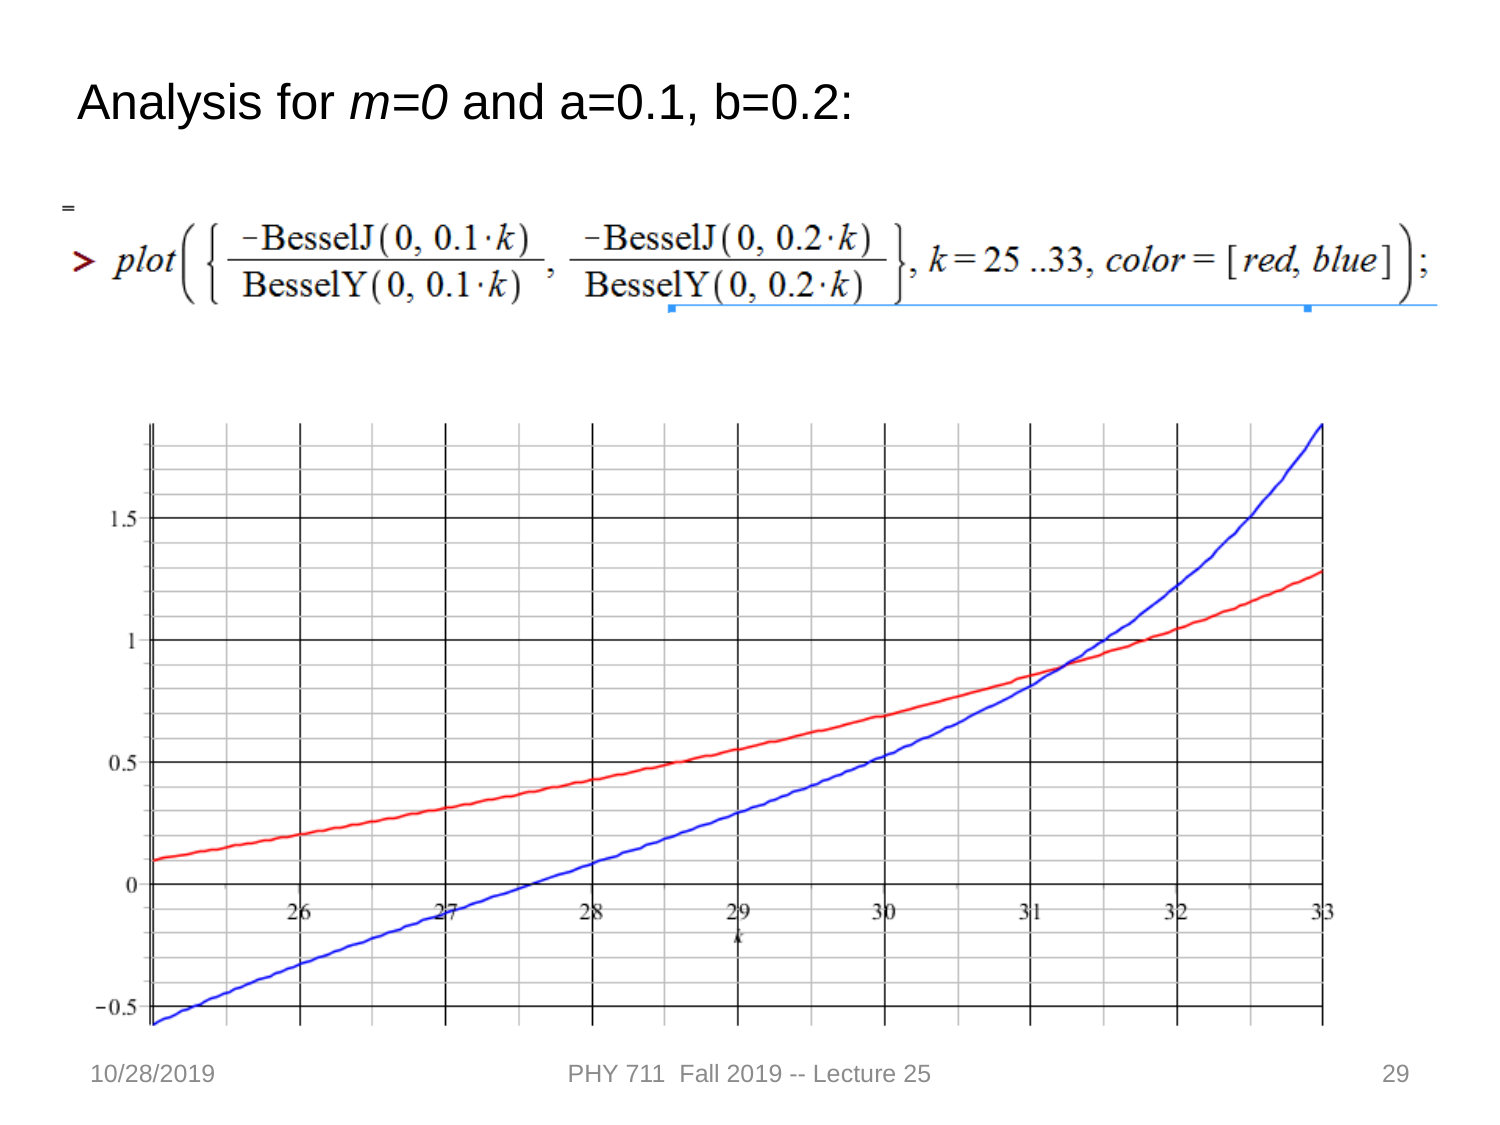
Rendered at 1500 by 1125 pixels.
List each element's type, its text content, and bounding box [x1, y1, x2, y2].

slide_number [75, 1045, 425, 1103]
slide_number 29 [1074, 1042, 1425, 1103]
text_box Analysis for m=0 and a=0.1, b=0.2: [62, 62, 1125, 138]
picture [62, 410, 1344, 1037]
picture [62, 199, 1438, 313]
footer PHY 711 Fall 2019 -- Lecture 25 [512, 1045, 988, 1103]
